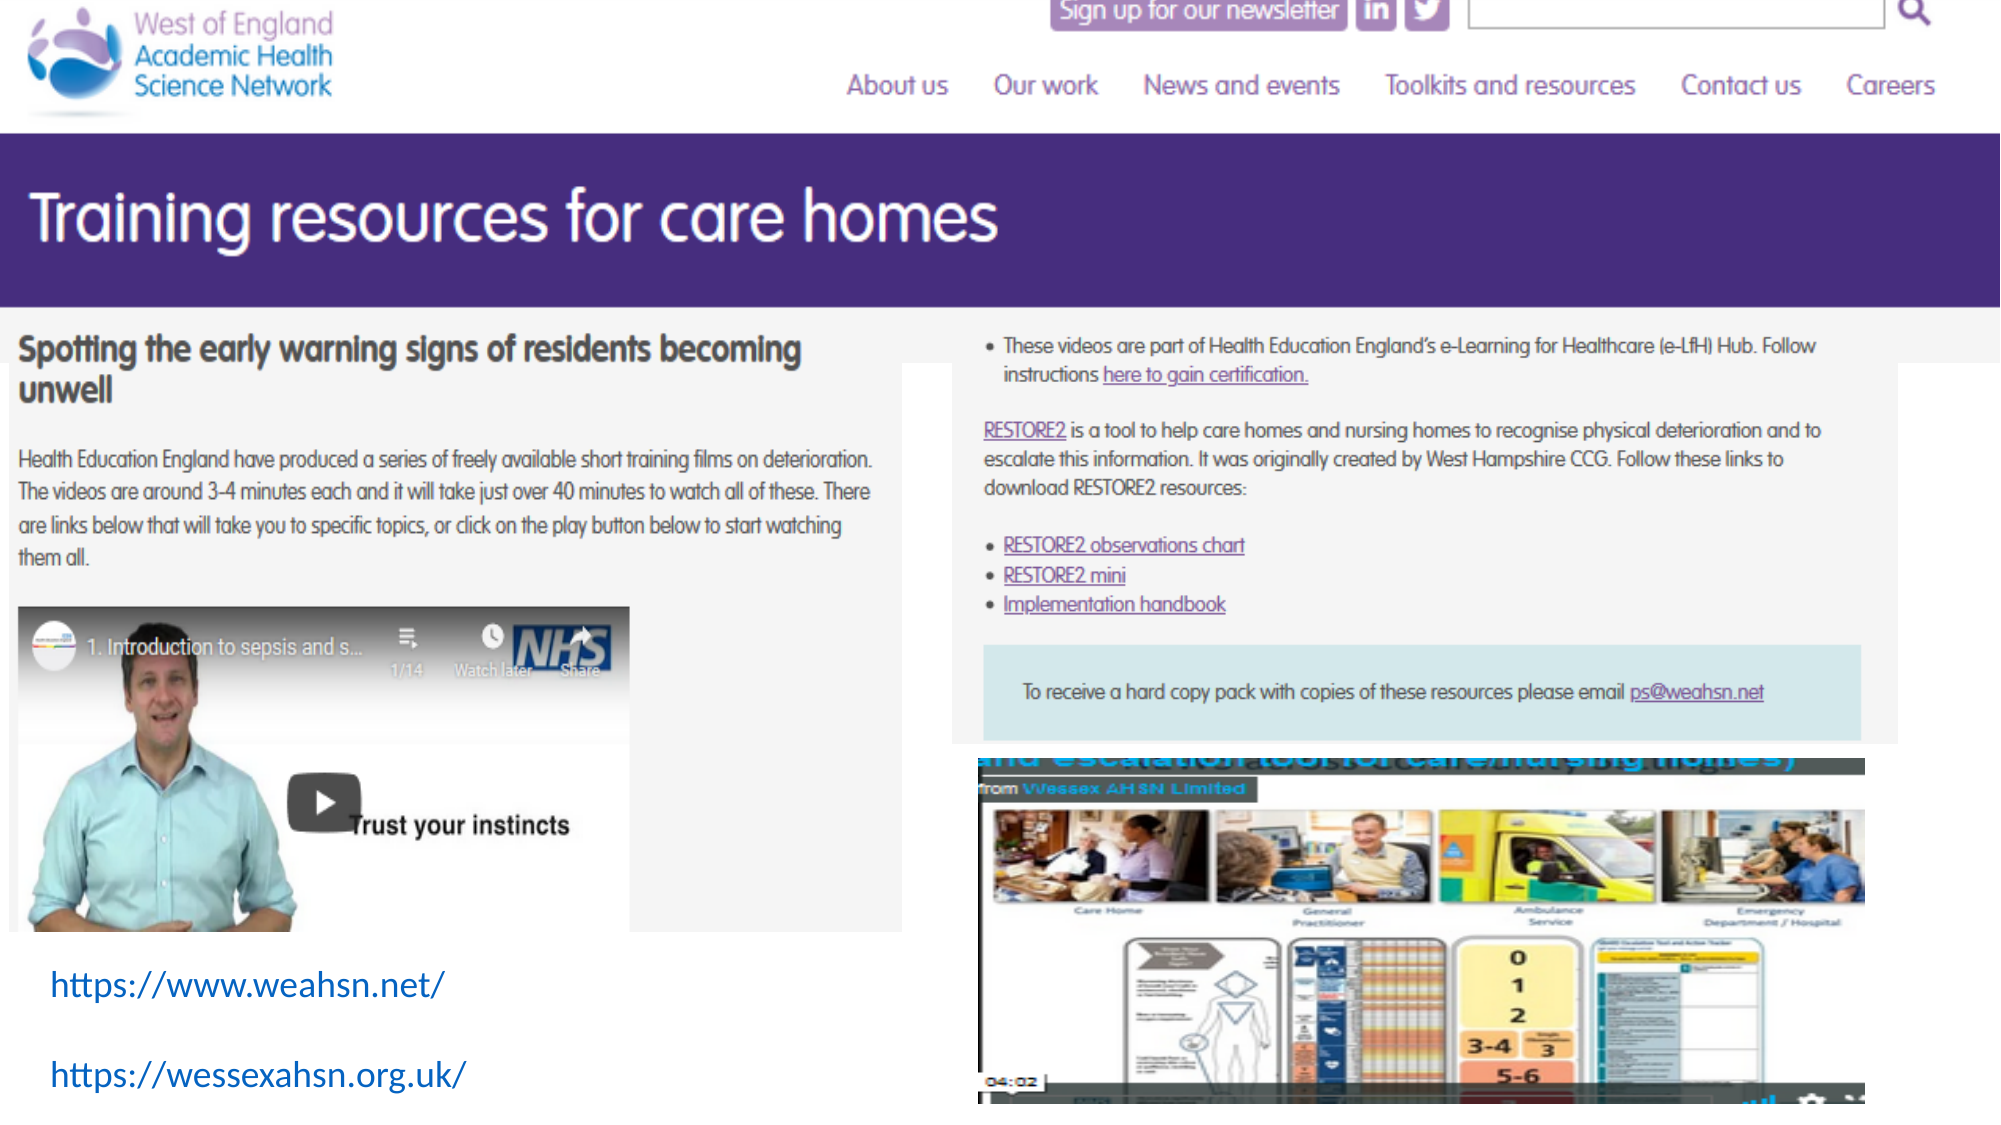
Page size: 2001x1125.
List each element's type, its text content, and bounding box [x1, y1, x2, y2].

picture [1628, 758, 1638, 762]
text_box https://www.weahsn.net/ https://wessexahsn.org.uk/ [35, 952, 655, 1102]
picture [1204, 758, 1217, 762]
picture [1687, 758, 1699, 762]
picture [1024, 758, 1035, 762]
picture [978, 758, 1865, 1104]
picture [1302, 758, 1314, 762]
picture [1277, 758, 1289, 762]
picture [0, 0, 2000, 932]
picture [1361, 758, 1373, 762]
